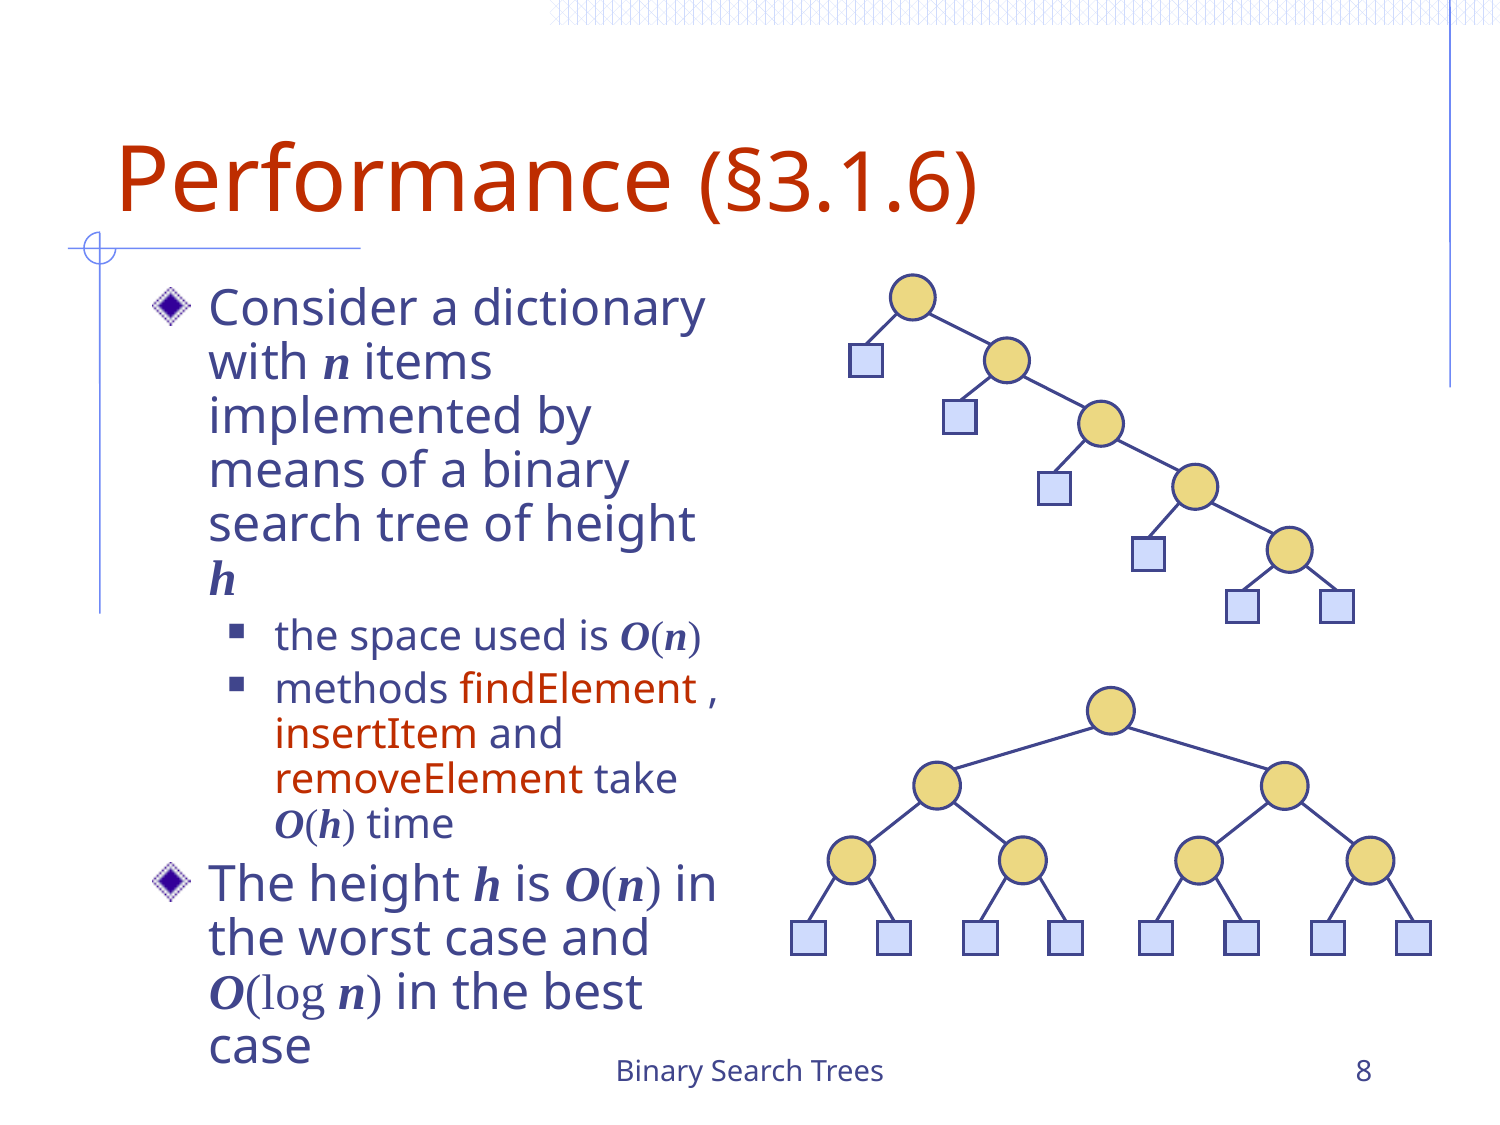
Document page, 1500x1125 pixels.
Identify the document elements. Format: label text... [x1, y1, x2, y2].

text_box [913, 762, 961, 810]
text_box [1039, 878, 1067, 920]
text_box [808, 878, 836, 920]
text_box [999, 836, 1047, 884]
text_box [1261, 762, 1309, 810]
text_box [791, 921, 826, 955]
text_box [828, 836, 875, 884]
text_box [1155, 878, 1183, 920]
text_box [1175, 837, 1223, 885]
title Performance (§3.1.6) [99, 49, 1376, 238]
text_box [877, 921, 911, 955]
text_box [1396, 921, 1431, 955]
text_box [1048, 921, 1083, 955]
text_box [953, 728, 1095, 768]
picture [152, 862, 191, 902]
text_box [1301, 803, 1355, 843]
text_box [867, 878, 895, 920]
text_box [1139, 921, 1173, 955]
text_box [867, 803, 921, 843]
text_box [953, 803, 1007, 843]
picture [152, 287, 191, 326]
slide_number 8 [1074, 1024, 1388, 1101]
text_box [1127, 728, 1269, 768]
text_box [1087, 687, 1135, 735]
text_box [1215, 803, 1269, 843]
text_box [1311, 921, 1345, 955]
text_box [980, 878, 1007, 920]
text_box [1327, 878, 1355, 920]
text_box [1347, 837, 1394, 885]
footer Binary Search Trees [512, 1024, 988, 1101]
list Consider a dictionary with n items implemented by means of a binary search tree of height h the space used is O(n) methods findElement , insertItem and removeElement take O(h) time The height h is O(n) in the worst case and O(log n) in the best case [137, 274, 751, 1026]
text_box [849, 274, 1354, 624]
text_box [1386, 878, 1414, 920]
text_box [963, 921, 998, 955]
text_box [1224, 921, 1259, 955]
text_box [1215, 878, 1243, 920]
